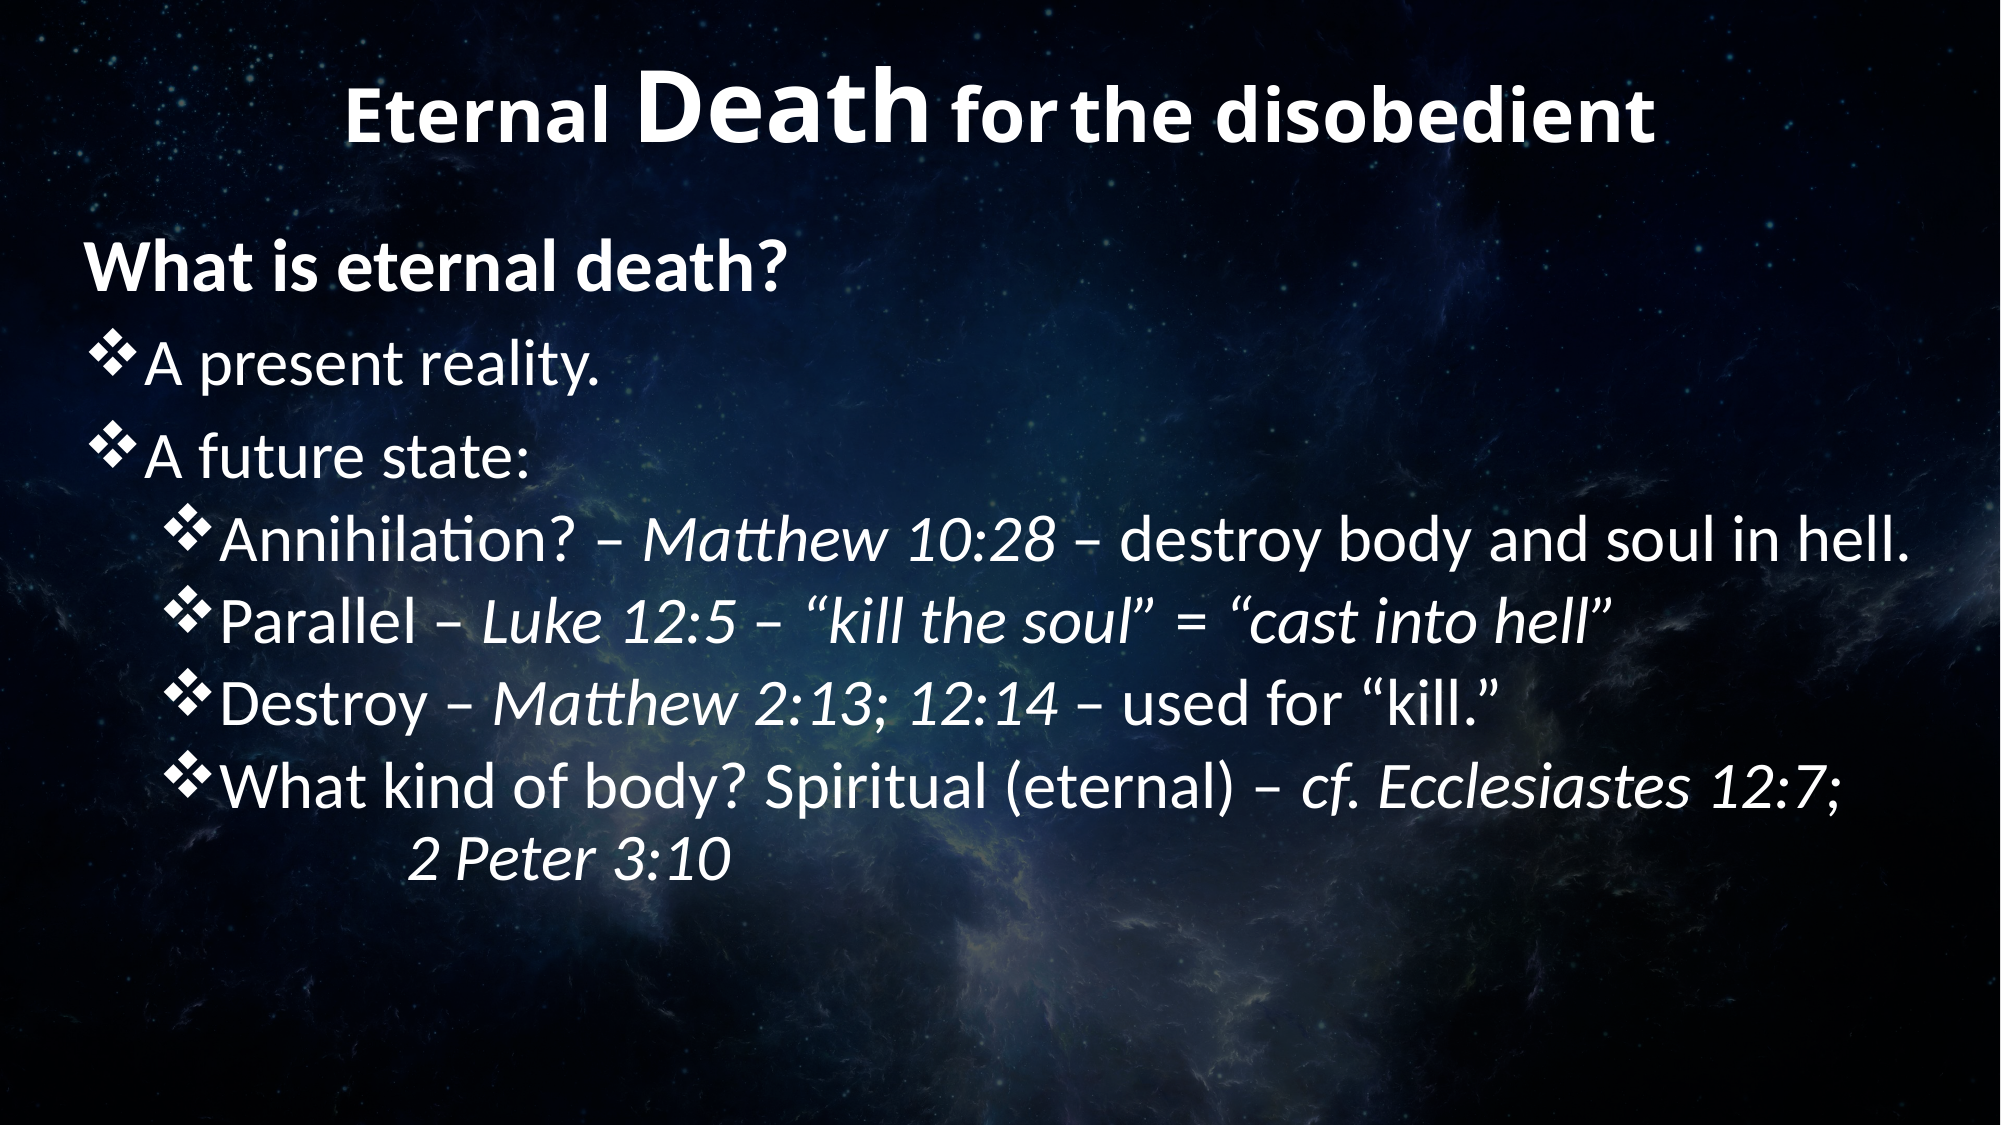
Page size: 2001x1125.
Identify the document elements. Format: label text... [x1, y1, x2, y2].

list What is eternal death? A present reality. A future state: Annihilation? – Matthew 10:28 – destroy body and soul in hell. Parallel – Luke 12:5 – “kill the soul” = “cast into hell” Destroy – Matthew 2:13; 12:14 – used for “kill.” What kind of body? Spiritual (eternal) – cf. Ecclesiastes 12:7; 2 Peter 3:10 [68, 218, 1932, 1066]
picture [0, 0, 2001, 1125]
title Eternal Death for the disobedient [68, 1, 1932, 218]
